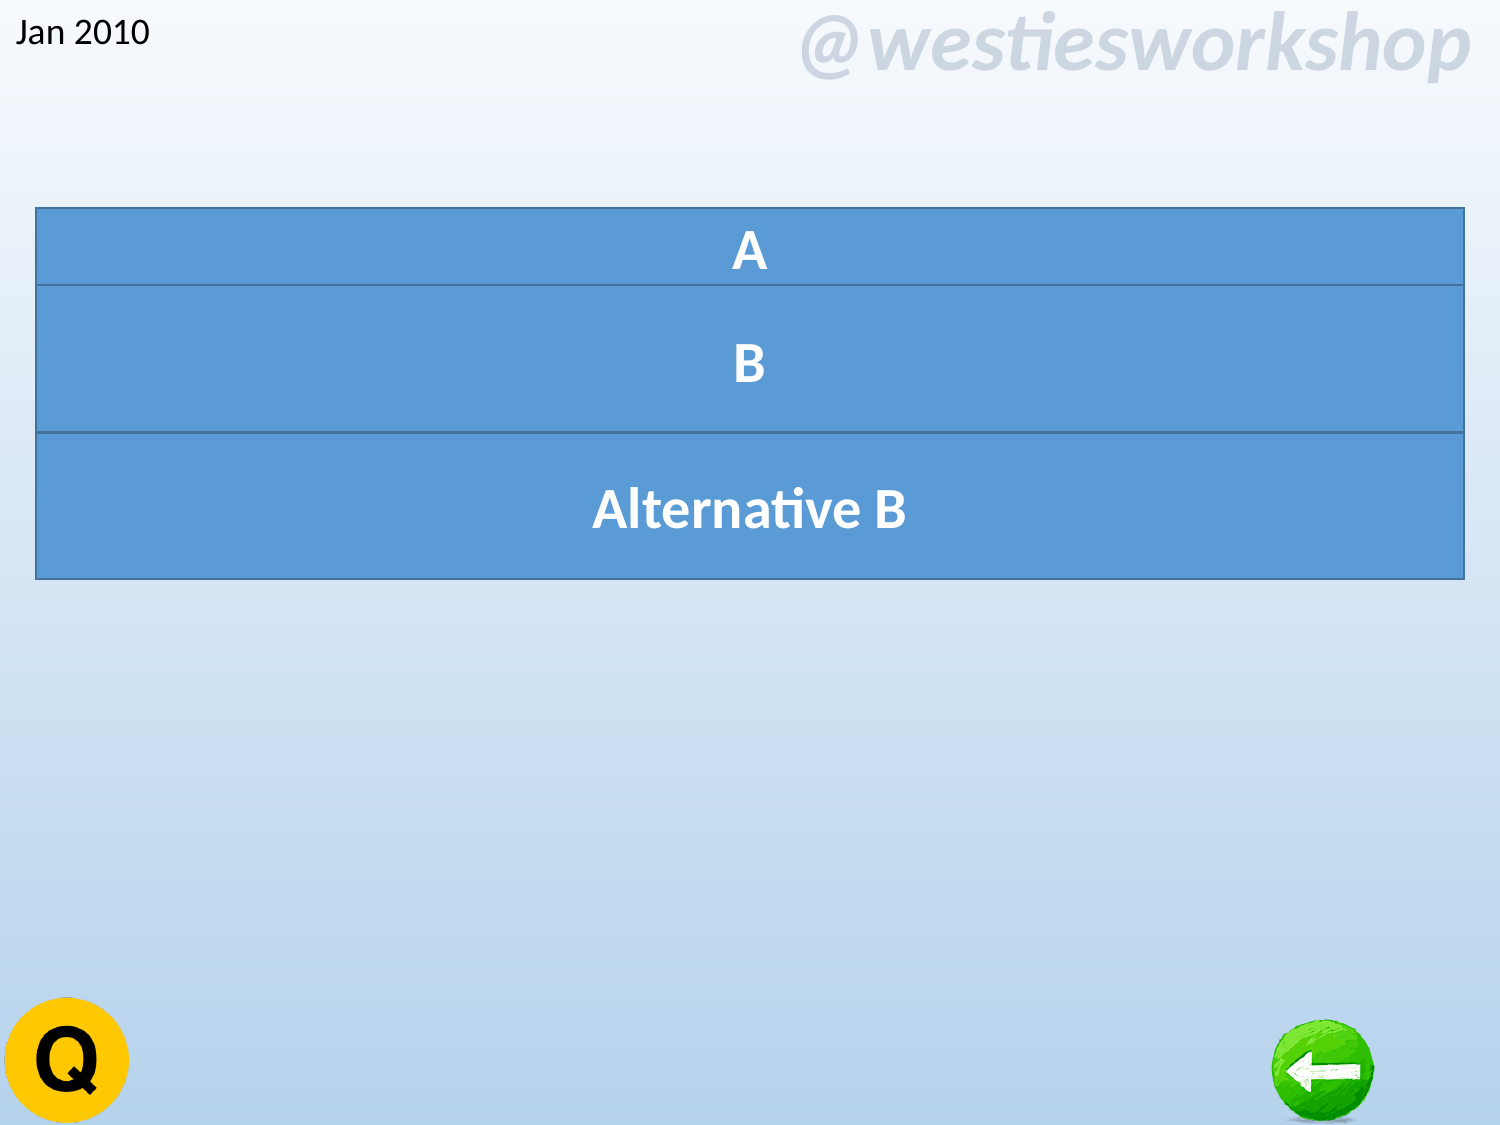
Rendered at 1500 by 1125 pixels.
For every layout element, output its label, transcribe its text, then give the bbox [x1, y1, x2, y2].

text_box Jan 2010 [1, 0, 165, 60]
picture [1269, 1019, 1376, 1125]
picture [0, 978, 149, 1125]
picture [35, 208, 1465, 579]
